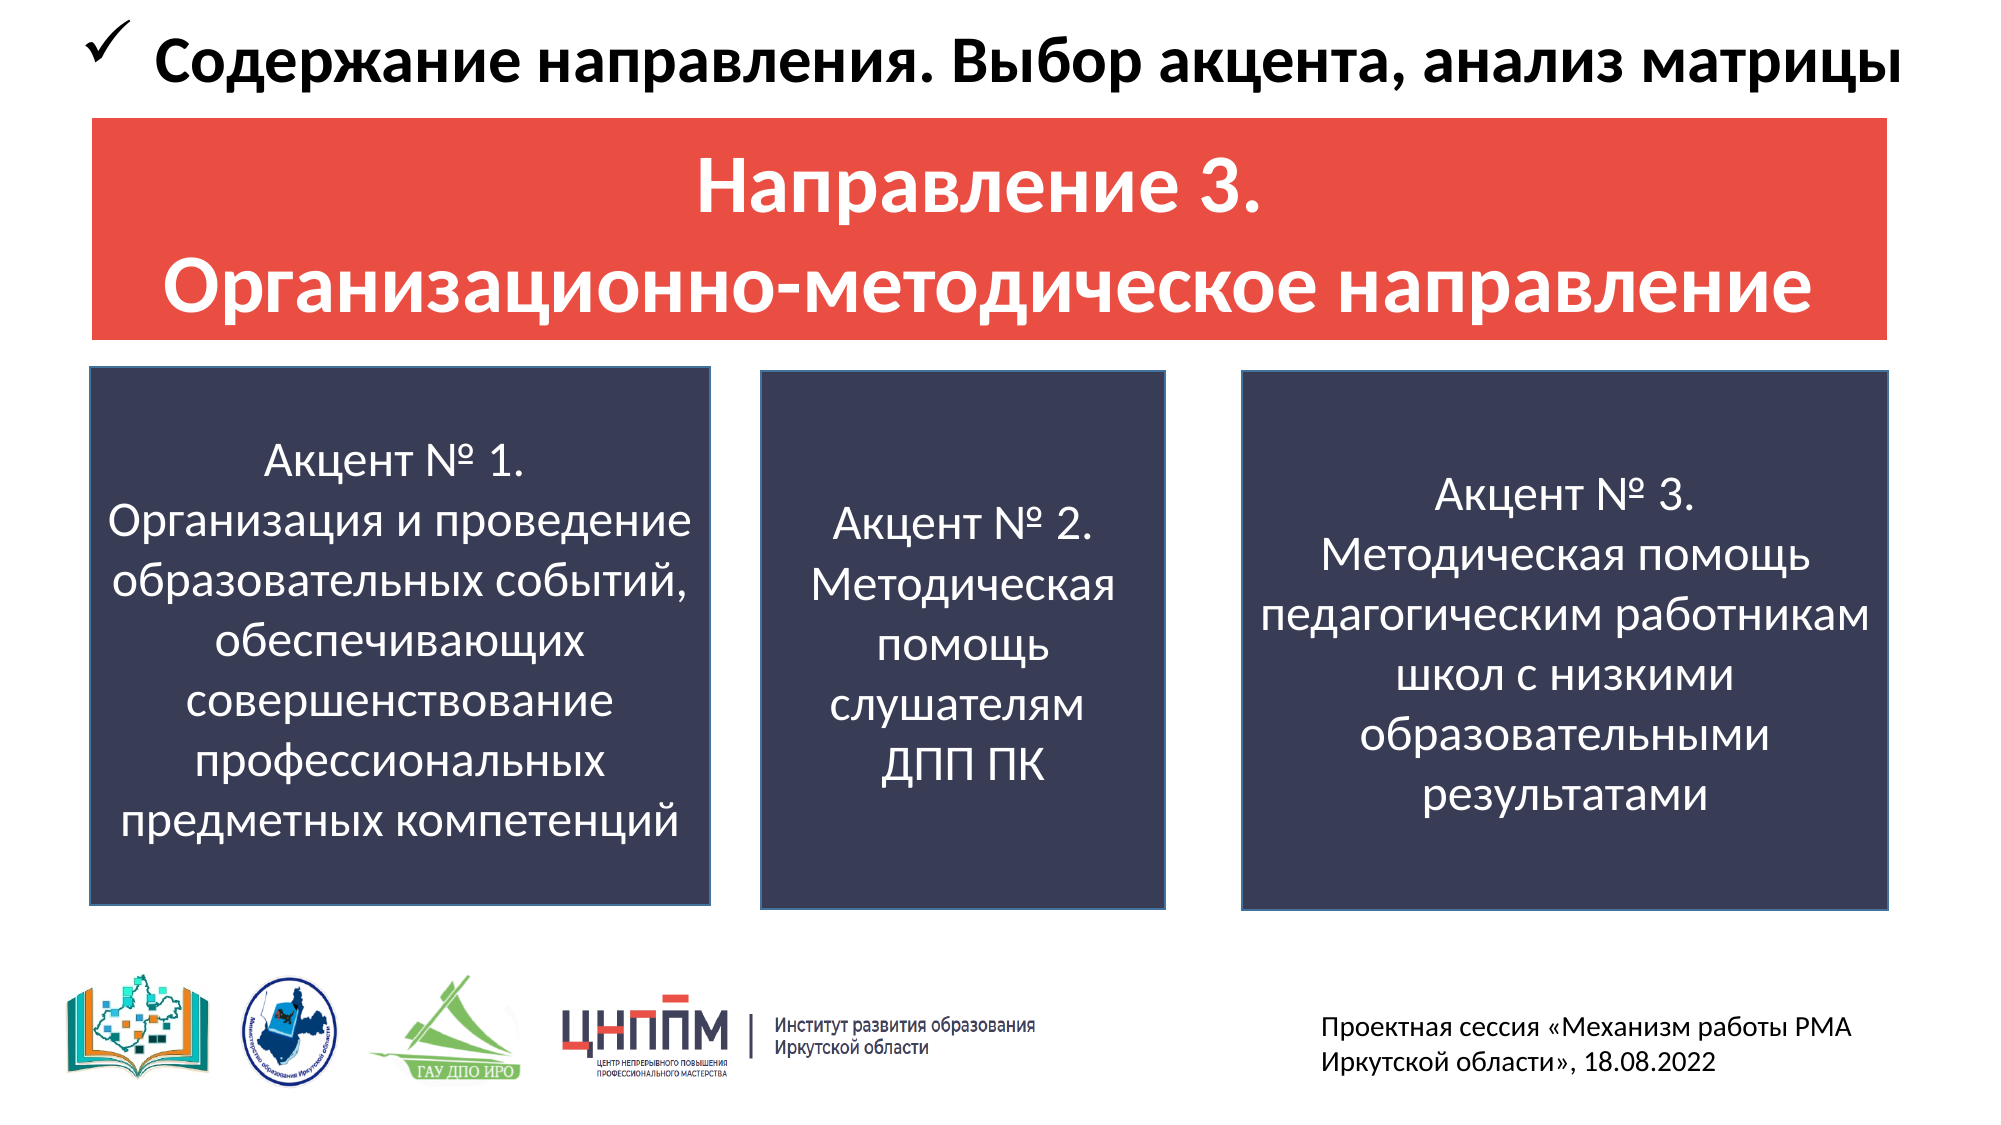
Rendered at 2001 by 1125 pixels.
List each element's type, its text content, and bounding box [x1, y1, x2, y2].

text_box Акцент № 2. Методическая помощь слушателям ДПП ПК [760, 370, 1166, 910]
text_box Проектная сессия «Механизм работы РМА Иркутской области», 18.08.2022 [1306, 1000, 2000, 1085]
picture [364, 970, 1052, 1100]
text_box Акцент № 1. Организация и проведение образовательных событий, обеспечивающих совершенствование профессиональных предметных компетенций [89, 366, 711, 906]
text_box Содержание направления. Выбор акцента, анализ матрицы [65, 8, 2000, 103]
picture [237, 970, 340, 1091]
text_box Акцент № 3. Методическая помощь педагогическим работникам школ с низкими образовательными результатами [1241, 370, 1889, 911]
picture [65, 974, 210, 1080]
text_box Направление 3. Организационно-методическое направление [89, 115, 1890, 343]
